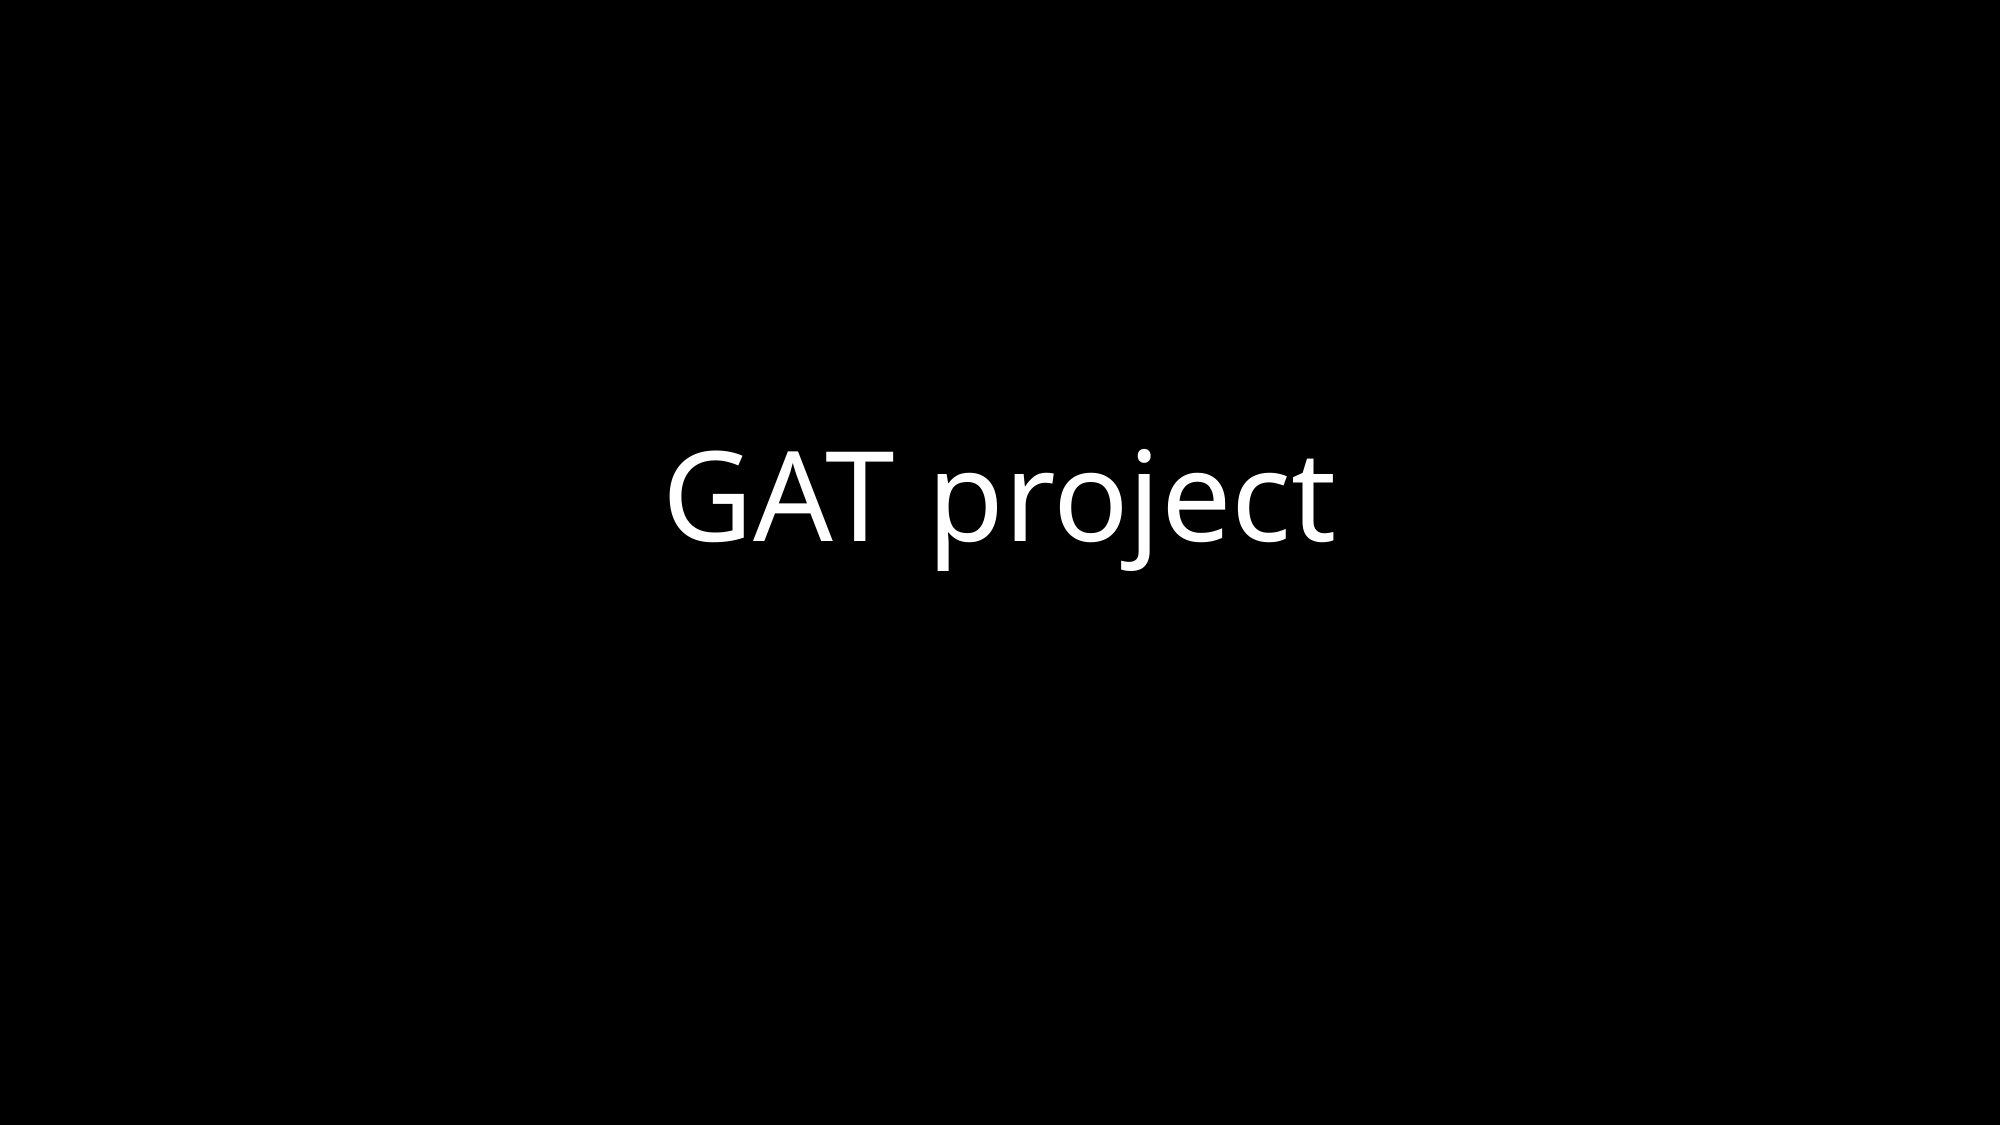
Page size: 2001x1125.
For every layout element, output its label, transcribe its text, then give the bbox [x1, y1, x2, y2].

title GAT project [249, 184, 1750, 576]
